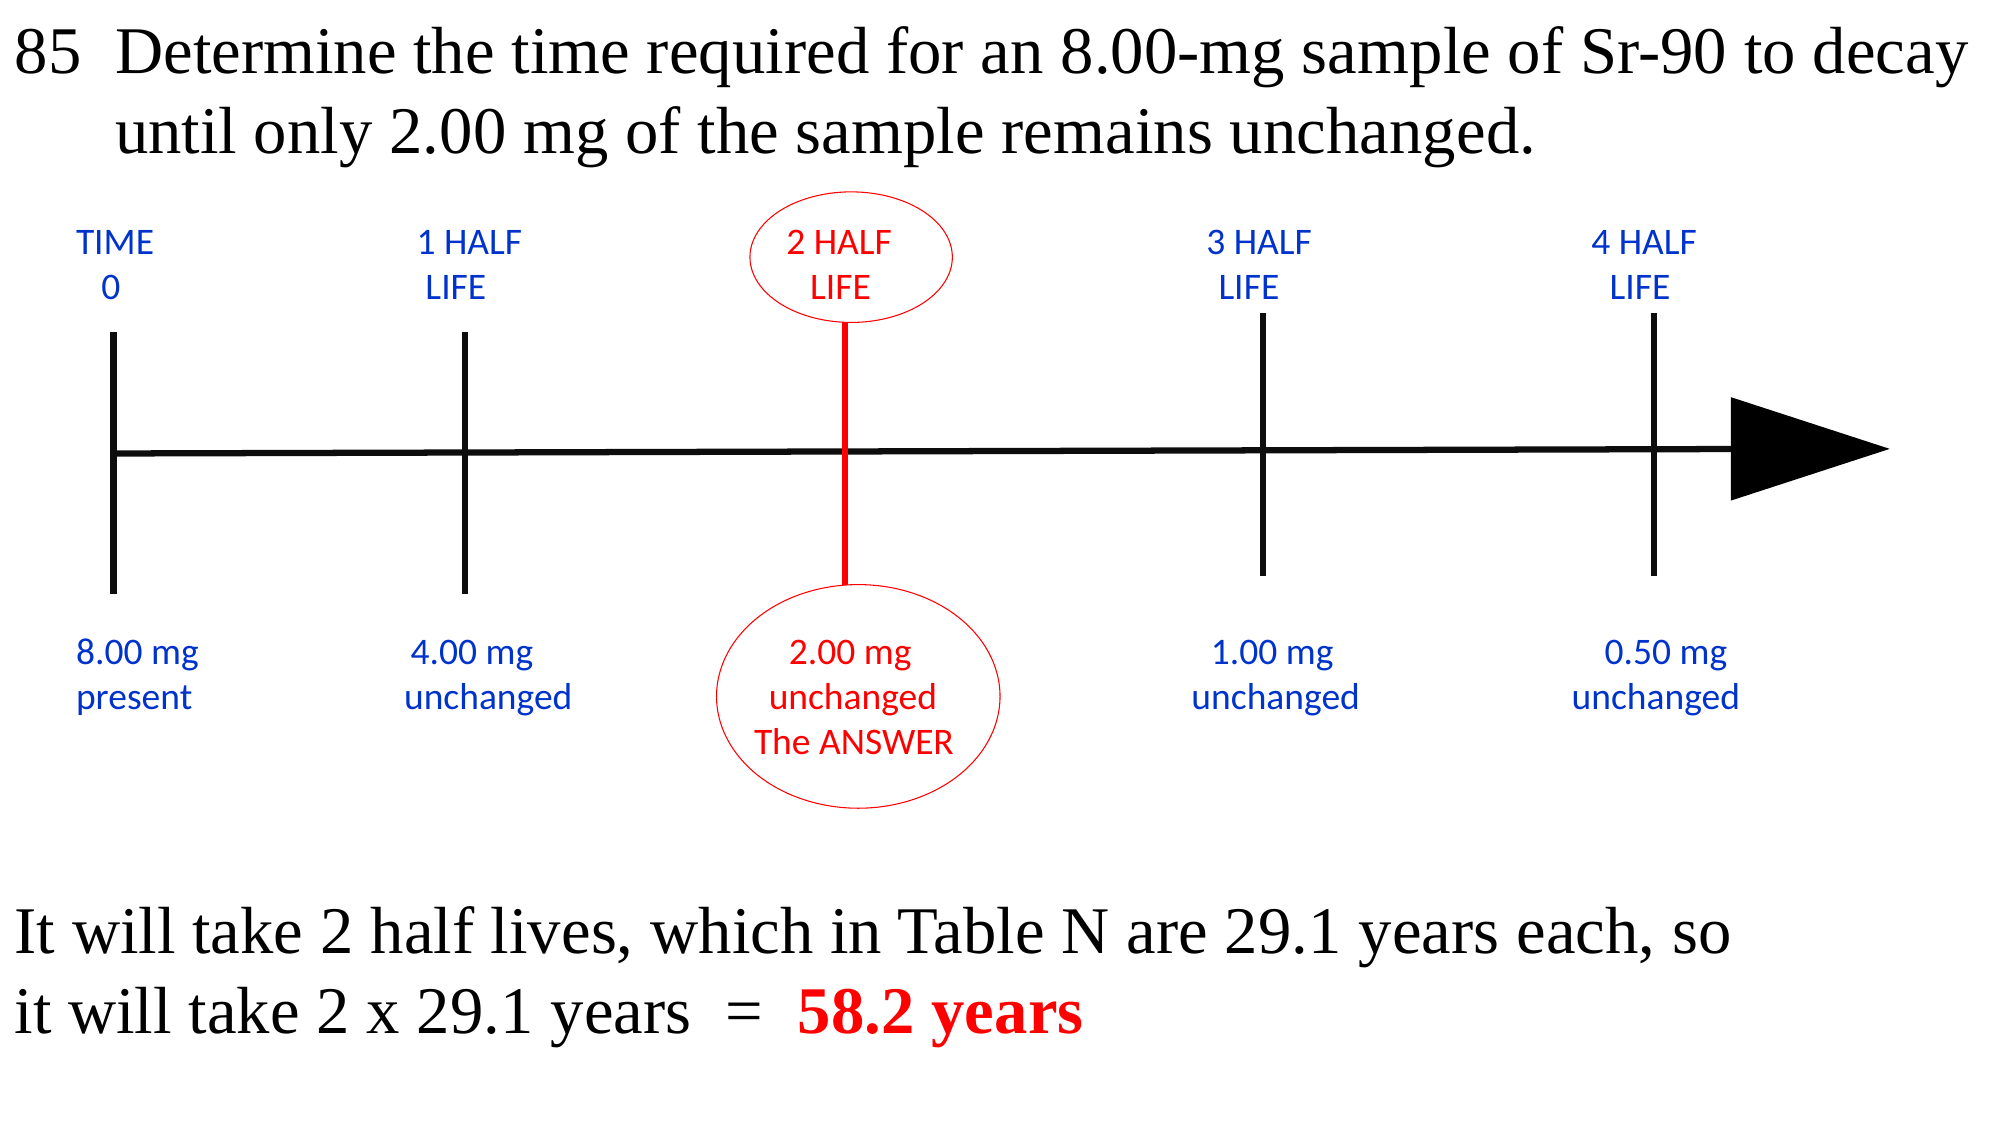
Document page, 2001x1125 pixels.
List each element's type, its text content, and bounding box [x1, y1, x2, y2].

text_box TIME 1 HALF 2 HALF 3 HALF 4 HALF 0 LIFE LIFE LIFE LIFE [904, 209, 1838, 315]
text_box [846, 448, 1263, 454]
text_box TIME 1 HALF 2 HALF 3 HALF 4 HALF 0 LIFE LIFE LIFE LIFE [61, 209, 798, 315]
text_box [715, 583, 1002, 810]
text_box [465, 448, 845, 454]
text_box 85 Determine the time required for an 8.00-mg sample of Sr-90 to decay until only 2.00 mg of the sample remains unchanged. It will take 2 half lives, which in Table N are 29.1 years each, so it will take 2 x 29.1 years = 58.2 years [0, 0, 2000, 1055]
text_box [1730, 397, 1890, 501]
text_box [1264, 448, 1653, 454]
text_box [113, 448, 464, 454]
text_box 8.00 mg 4.00 mg 2.00 mg 1.00 mg 0.50 mg present unchanged unchanged unchanged unchanged The ANSWER [964, 619, 1838, 770]
text_box [748, 190, 954, 324]
text_box 8.00 mg 4.00 mg 2.00 mg 1.00 mg 0.50 mg present unchanged unchanged unchanged unchanged The ANSWER [61, 619, 753, 770]
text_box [1654, 448, 1789, 454]
